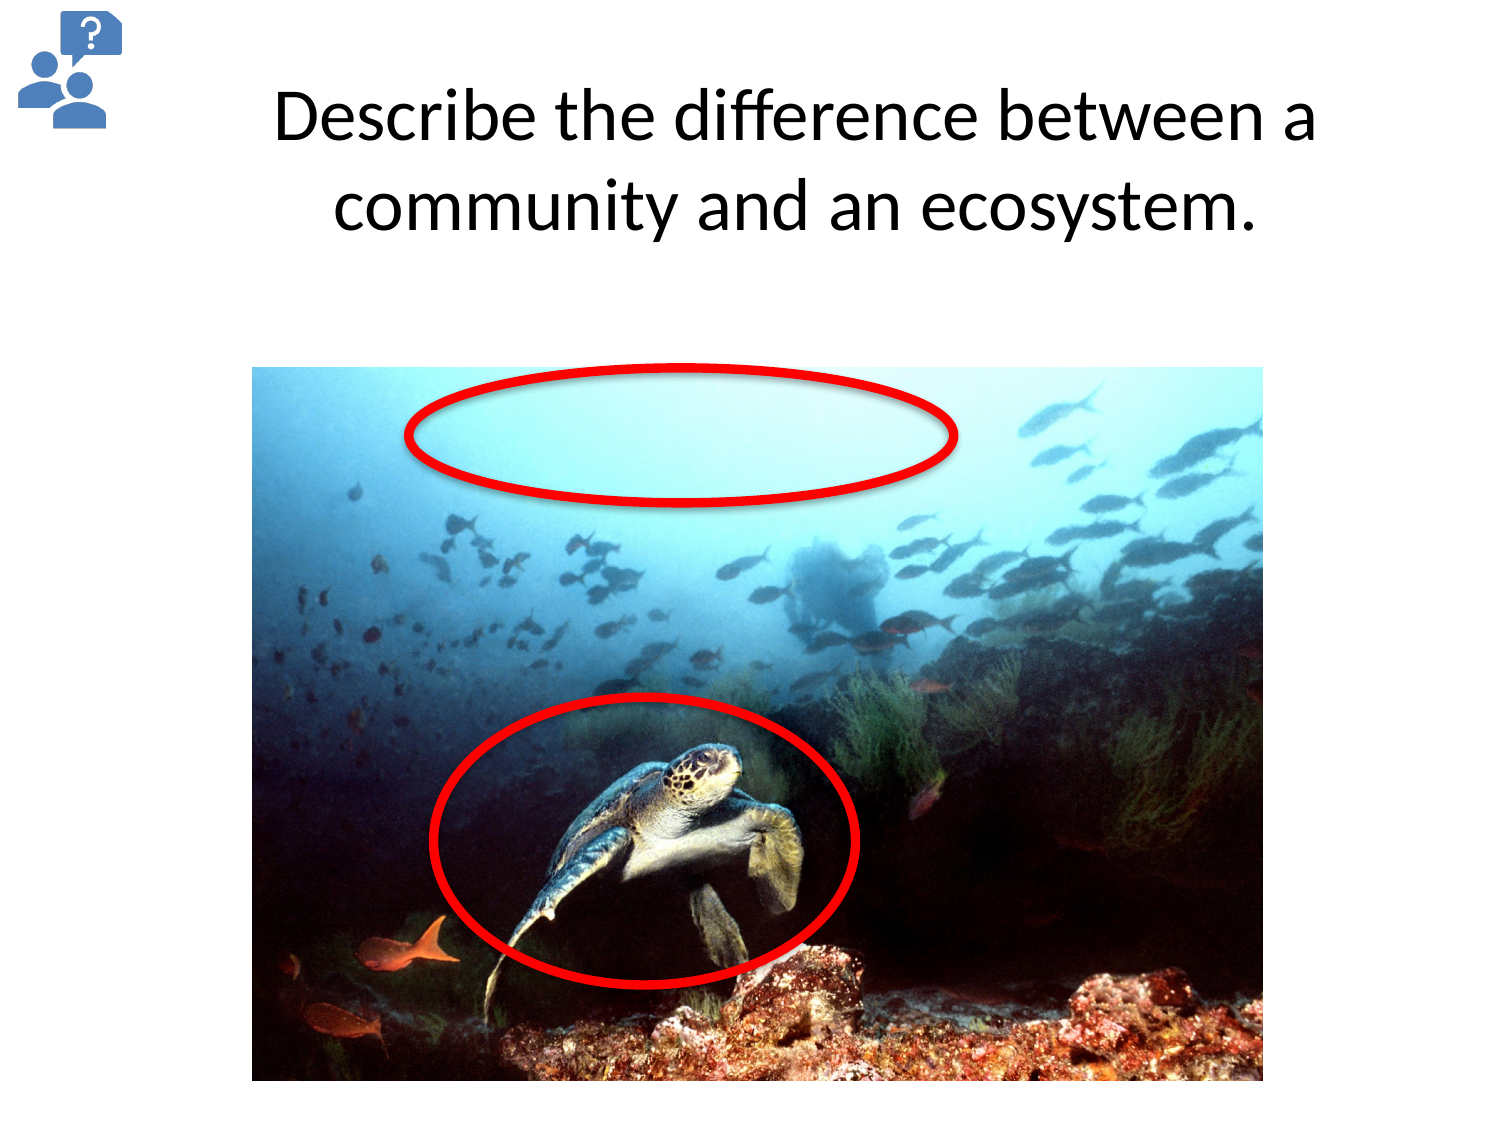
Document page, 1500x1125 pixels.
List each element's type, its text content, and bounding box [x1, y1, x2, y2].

text_box [0, 0, 140, 140]
text_box Describe the difference between a community and an ecosystem. [167, 57, 1426, 253]
picture [252, 367, 1263, 1082]
